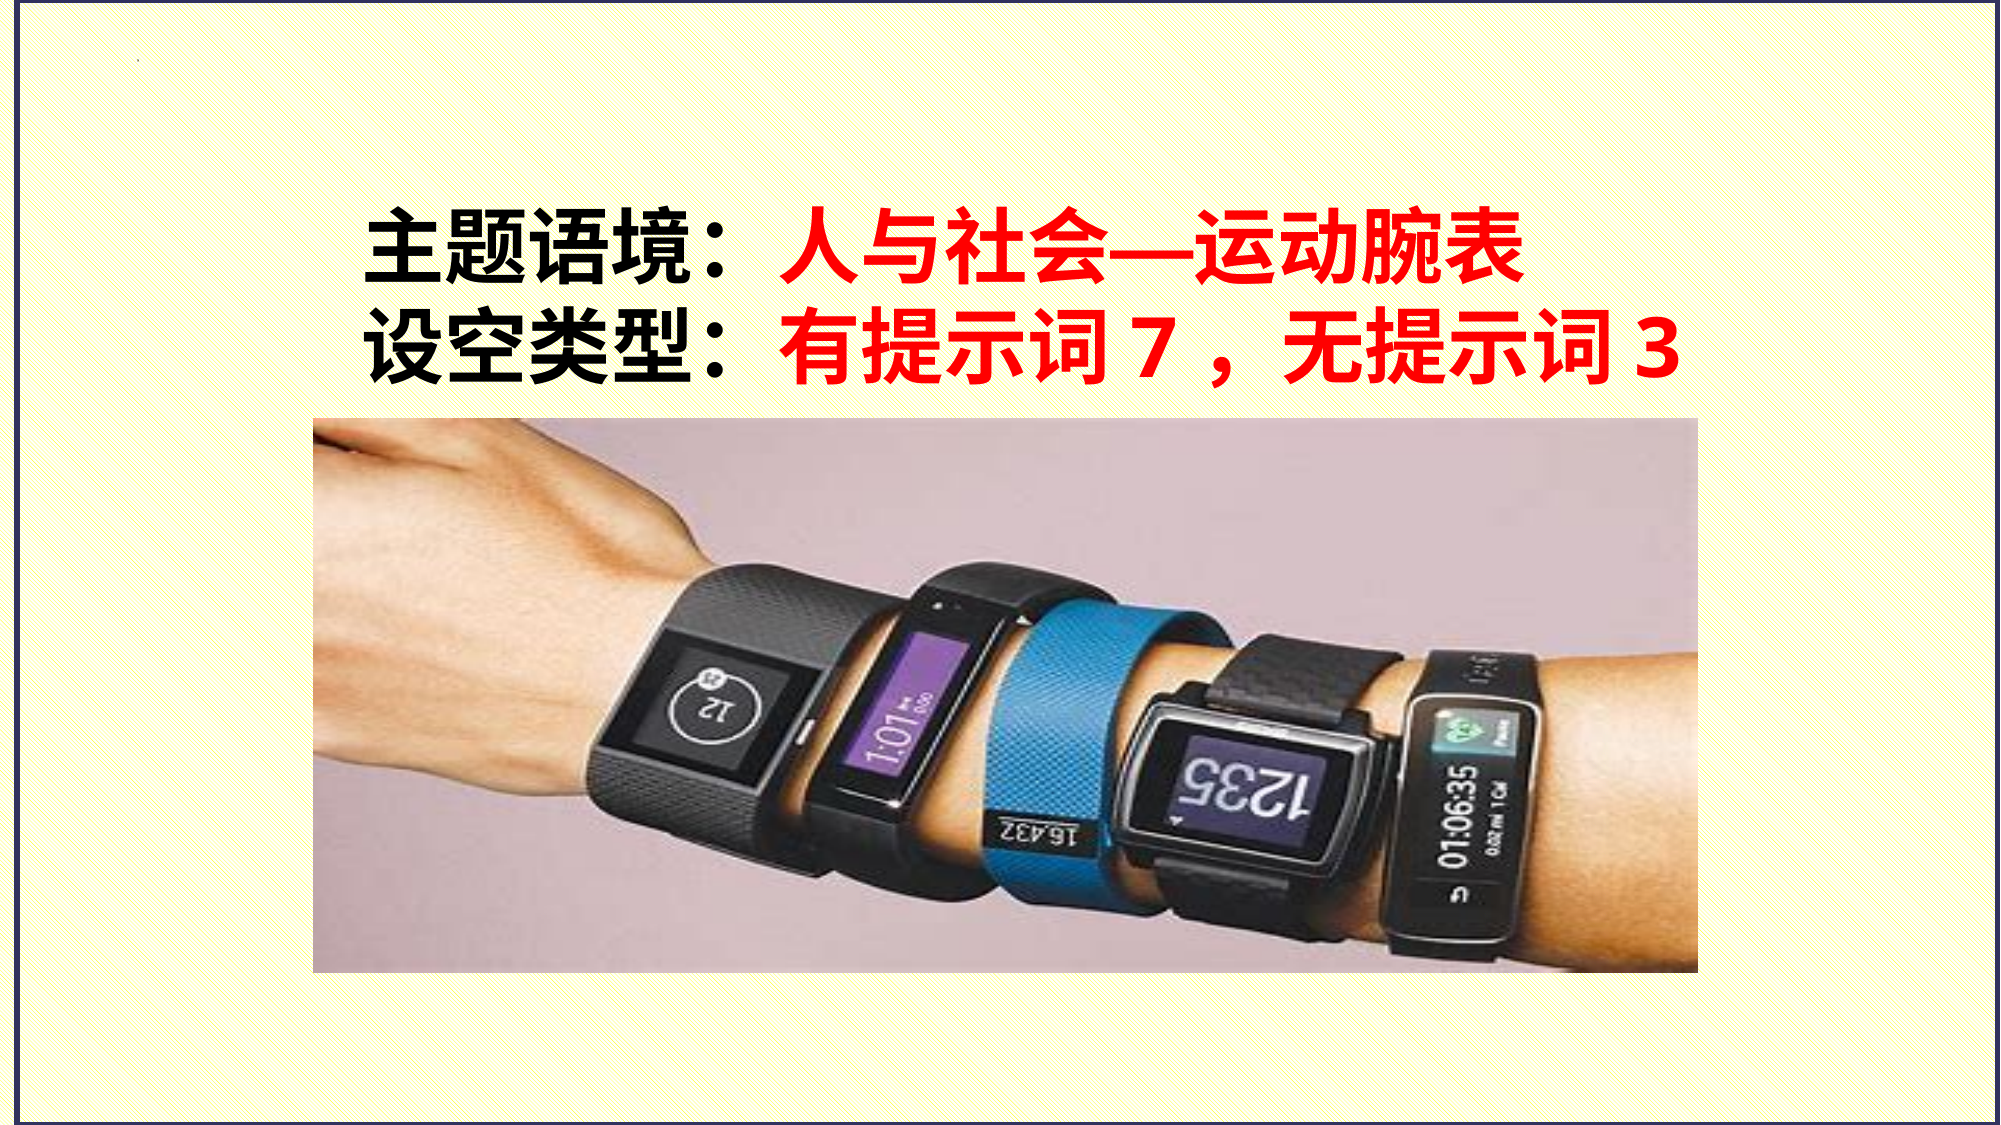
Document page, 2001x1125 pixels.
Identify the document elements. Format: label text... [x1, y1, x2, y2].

picture [313, 418, 1698, 973]
text_box 主题语境：人与社会—运动腕表 设空类型：有提示词7，无提示词3 [346, 186, 1698, 402]
text_box [16, 0, 1999, 1125]
